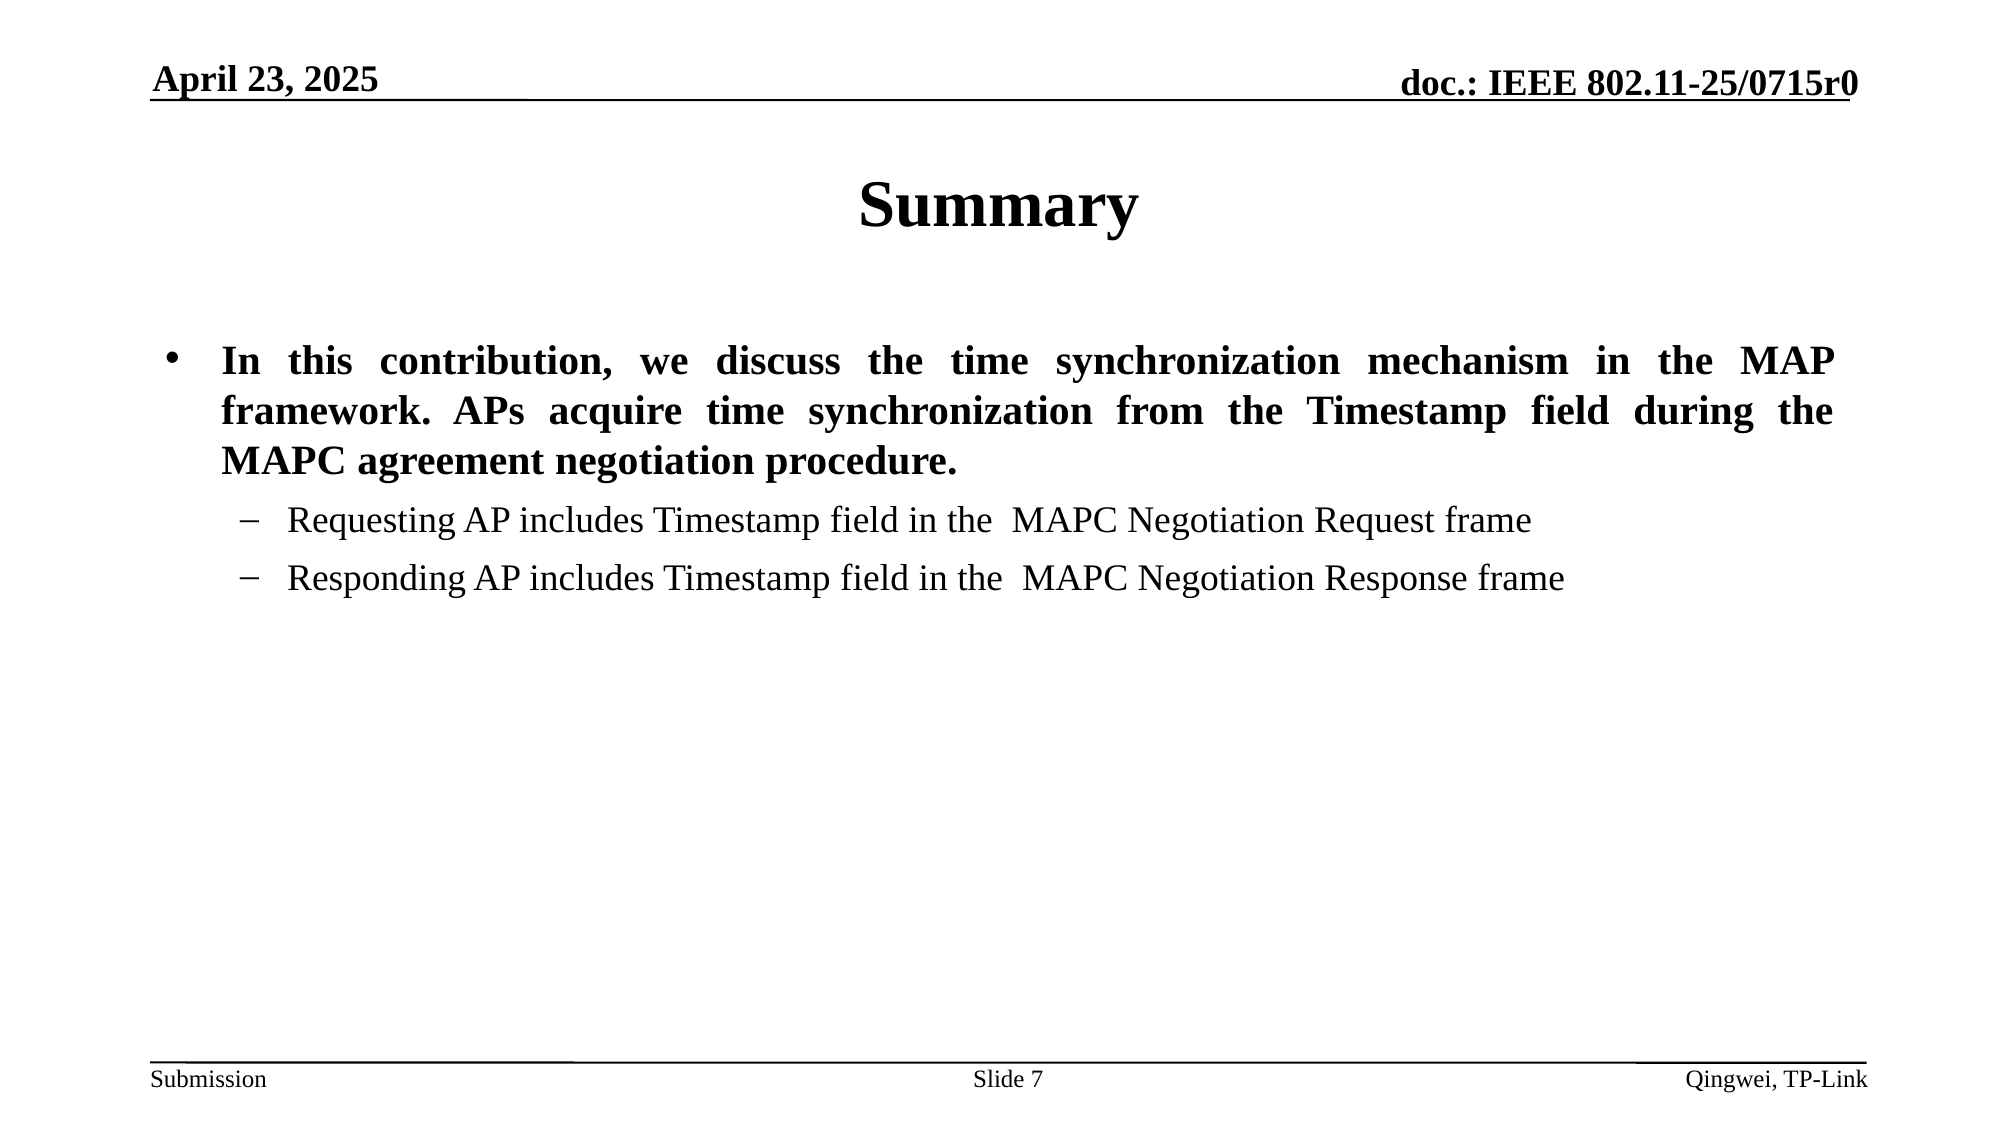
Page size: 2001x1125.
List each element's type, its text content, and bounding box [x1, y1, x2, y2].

footer Qingwei, TP-Link [1171, 1061, 1869, 1093]
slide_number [152, 54, 563, 100]
title Summary [149, 112, 1850, 288]
list In this contribution, we discuss the time synchronization mechanism in the MAP framework. APs acquire time synchronization from the Timestamp field during the MAPC agreement negotiation procedure. Requesting AP includes Timestamp field in the MAPC Negotiation Request frame Responding AP includes Timestamp field in the MAPC Negotiation Response frame [149, 324, 1850, 1000]
slide_number Slide 7 [950, 1061, 1067, 1123]
